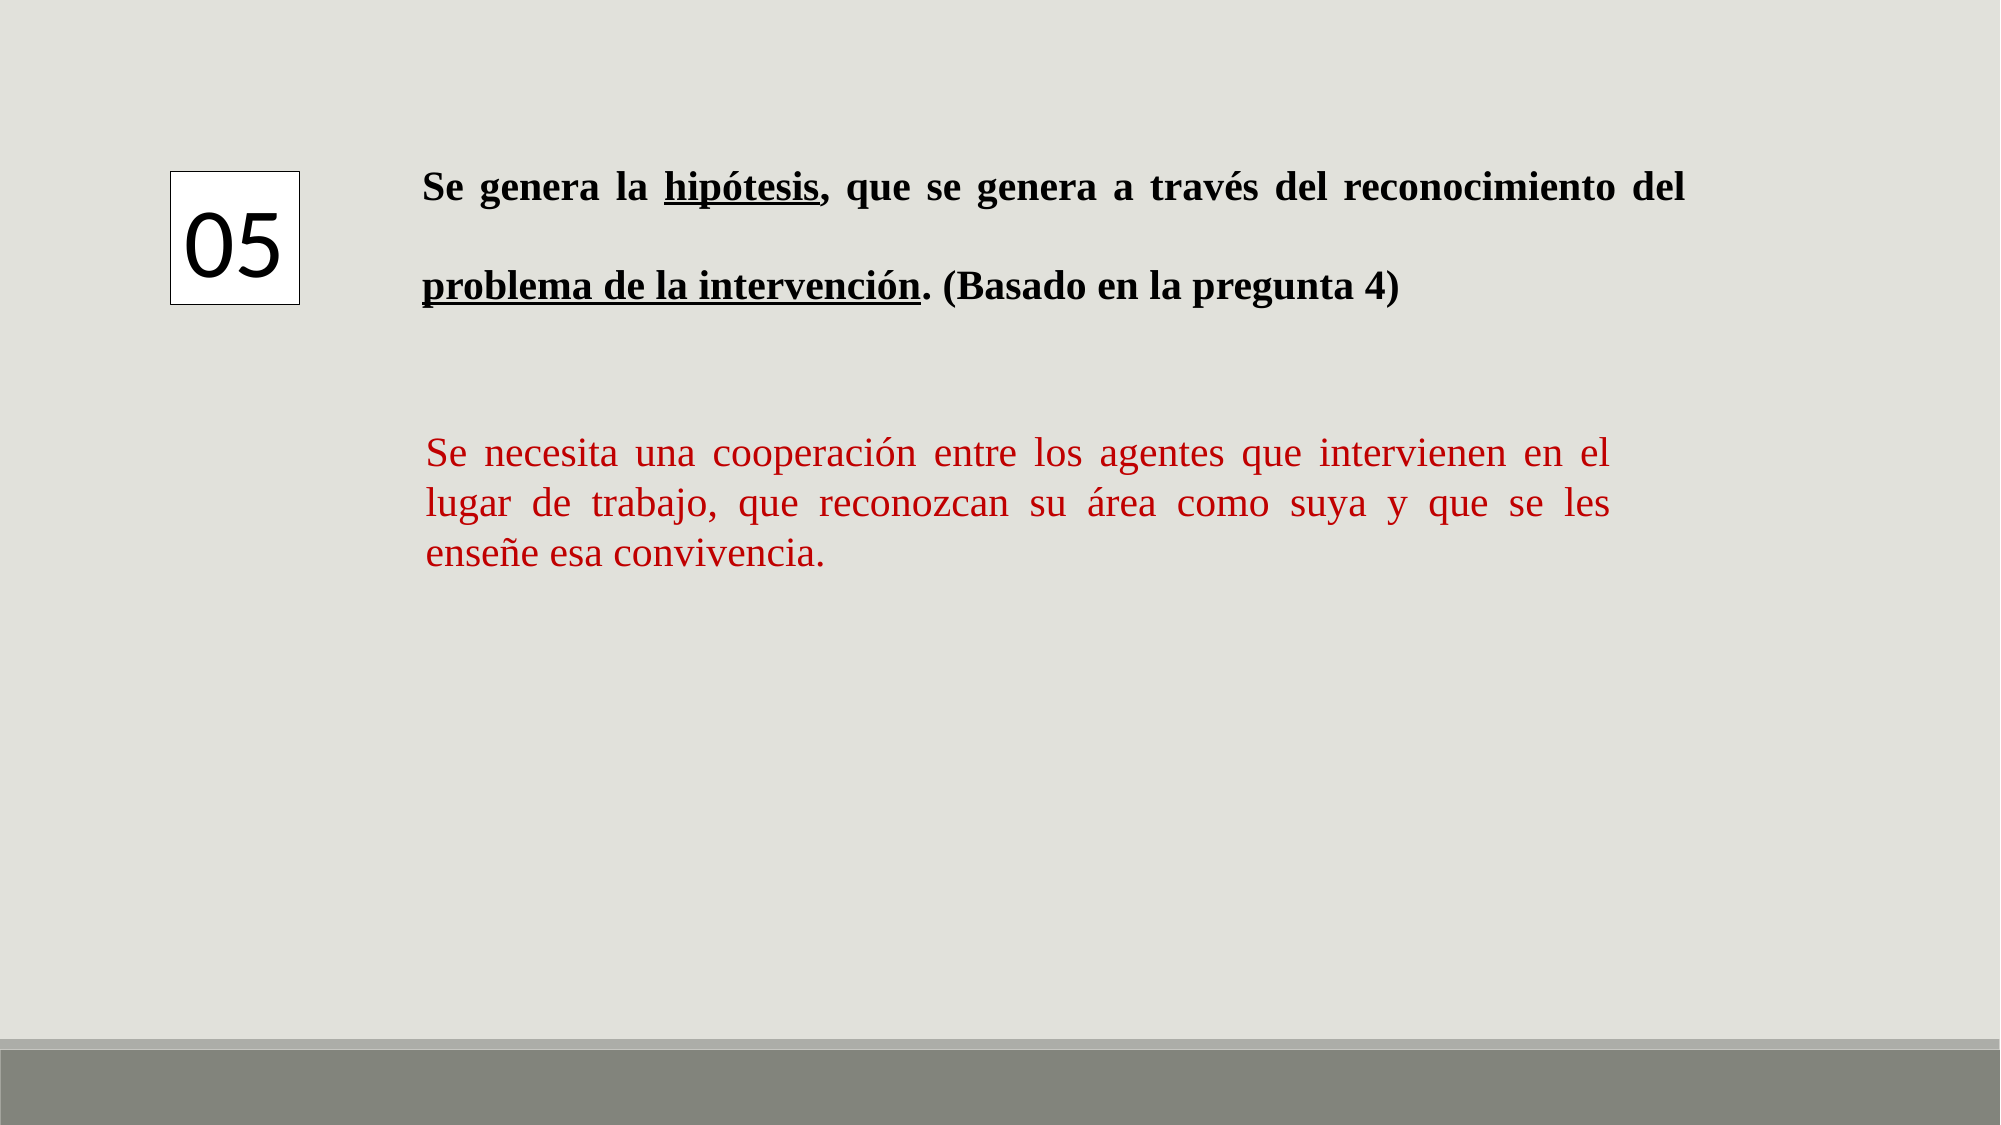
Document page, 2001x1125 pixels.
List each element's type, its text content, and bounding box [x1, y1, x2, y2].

text_box 05 [170, 171, 299, 305]
text_box Se genera la hipótesis, que se genera a través del reconocimiento del problema de la intervención. (Basado en la pregunta 4) [407, 100, 1701, 316]
text_box Se necesita una cooperación entre los agentes que intervienen en el lugar de trabajo, que reconozcan su área como suya y que se les enseñe esa convivencia. [260, 417, 1627, 583]
